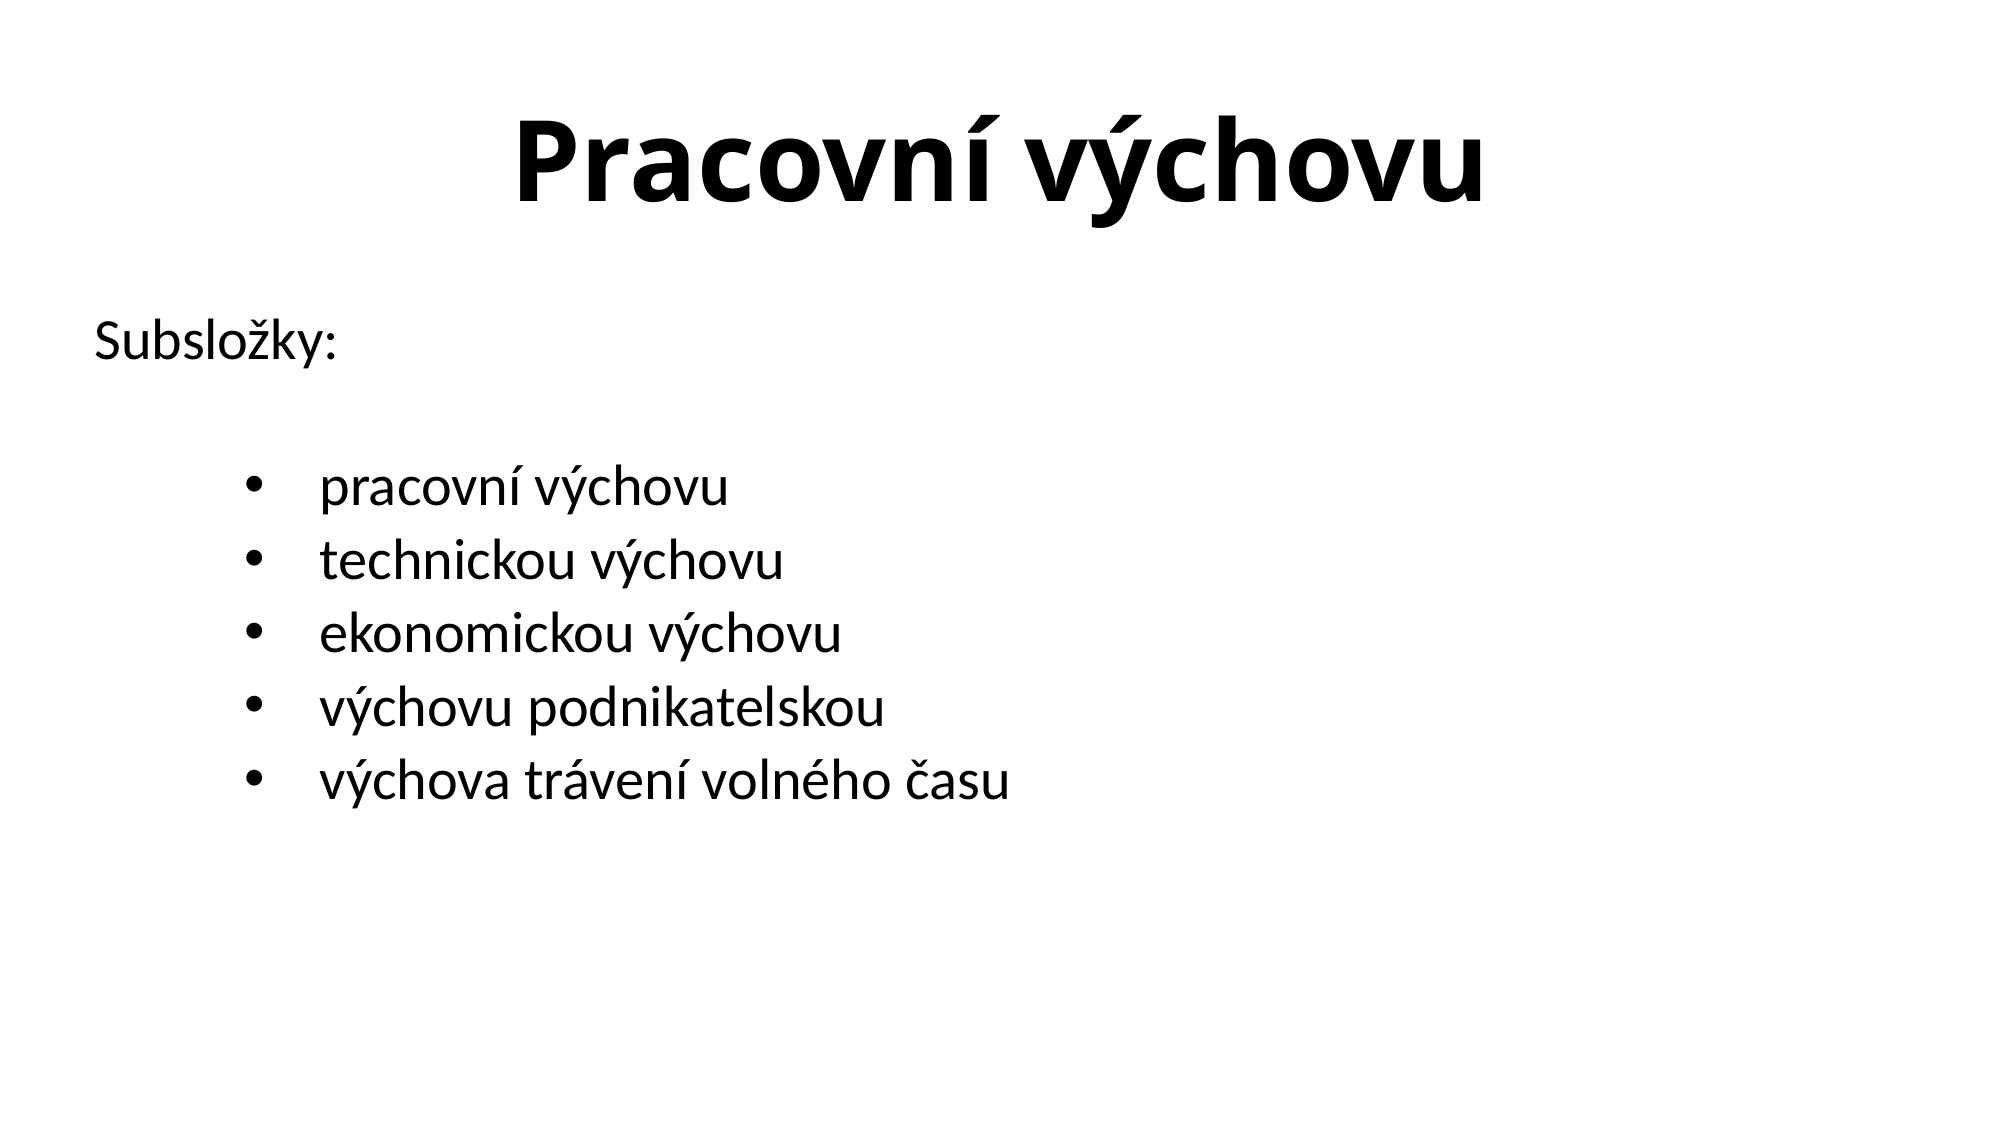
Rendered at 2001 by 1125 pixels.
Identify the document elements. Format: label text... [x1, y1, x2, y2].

subtitle Subsložky: pracovní výchovu technickou výchovu ekonomickou výchovu výchovu podnikatelskou výchova trávení volného času [79, 301, 1941, 1038]
title Pracovní výchovu [249, 71, 1750, 233]
